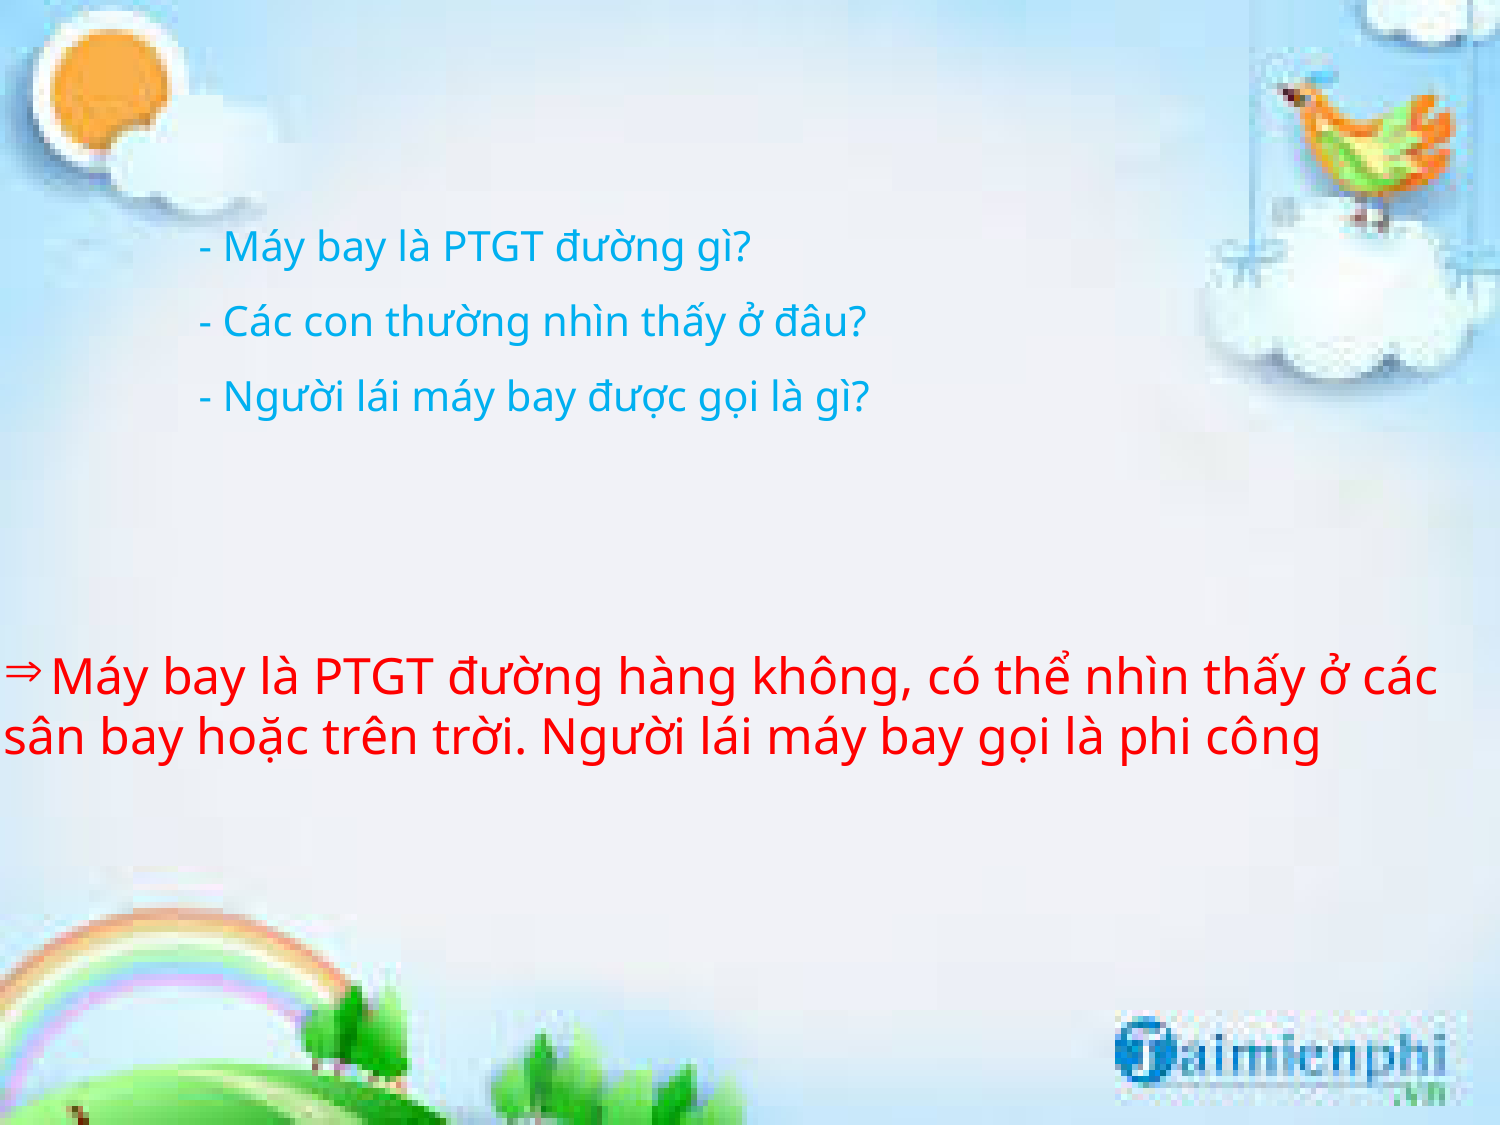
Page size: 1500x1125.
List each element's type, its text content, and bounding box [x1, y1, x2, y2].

text_box - Máy bay là PTGT đường gì? - Các con thường nhìn thấy ở đâu? - Người lái máy bay được gọi là gì? [183, 187, 885, 428]
picture [0, 0, 1500, 1125]
text_box Máy bay là PTGT đường hàng không, có thể nhìn thấy ở các sân bay hoặc trên trời. Người lái máy bay gọi là phi công [0, 637, 1468, 773]
